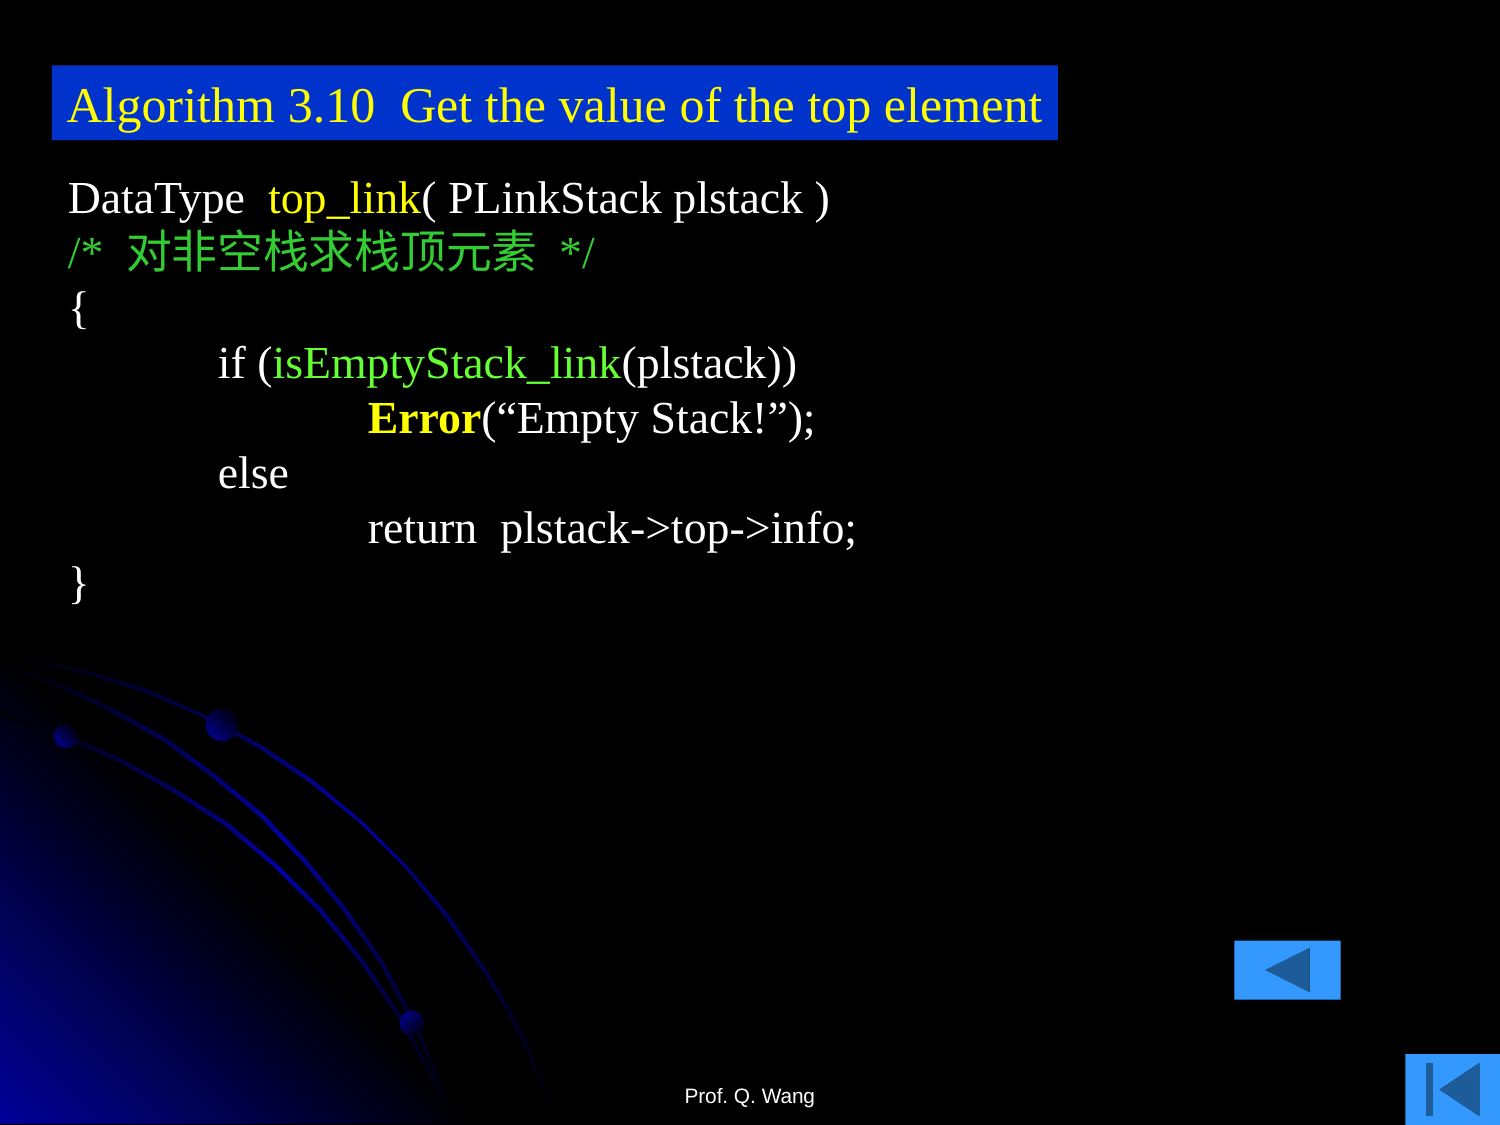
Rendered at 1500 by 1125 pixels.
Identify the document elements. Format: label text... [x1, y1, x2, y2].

text_box DataType top_link( PLinkStack plstack ) /* 对非空栈求栈顶元素 */ { if (isEmptyStack_link(plstack)) Error(“Empty Stack!”); else return plstack->top->info; } [53, 160, 1300, 616]
text_box [1234, 940, 1341, 1000]
text_box [1405, 1054, 1500, 1125]
footer Prof. Q. Wang [512, 1050, 988, 1125]
text_box Algorithm 3.10 Get the value of the top element [51, 65, 1058, 141]
